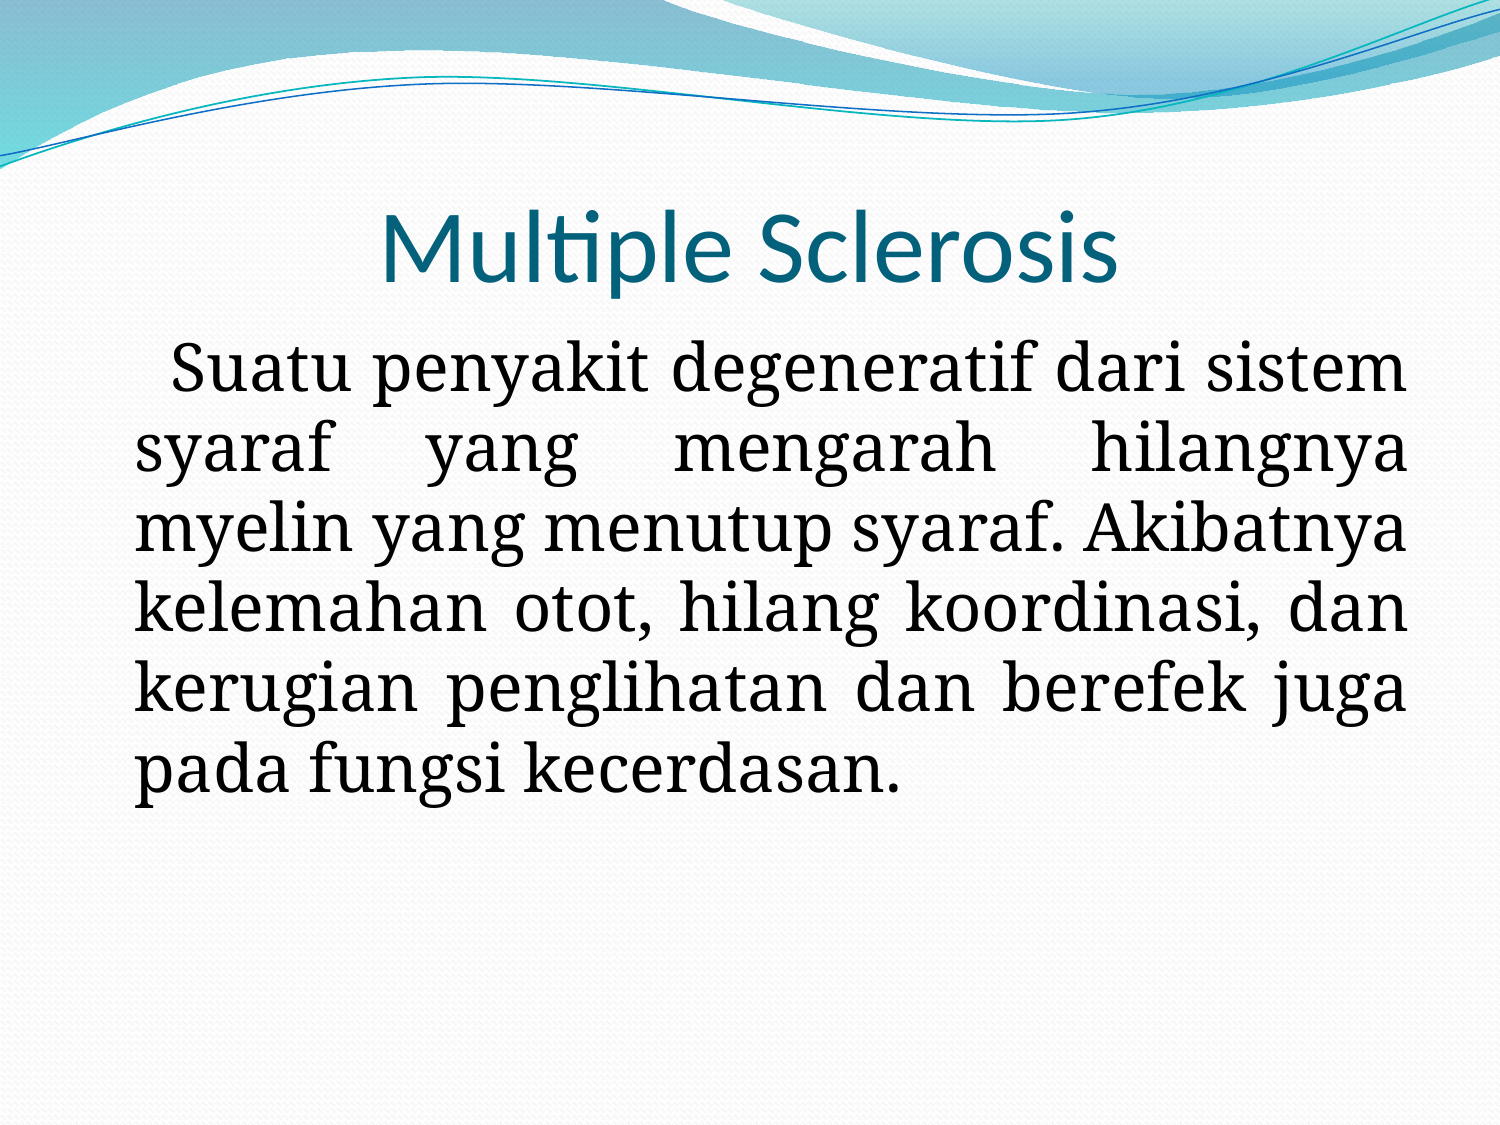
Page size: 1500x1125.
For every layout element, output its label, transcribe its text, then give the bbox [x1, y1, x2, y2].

list Suatu penyakit degeneratif dari sistem syaraf yang mengarah hilangnya myelin yang menutup syaraf. Akibatnya kelemahan otot, hilang koordinasi, dan kerugian penglihatan dan berefek juga pada fungsi kecerdasan. [75, 317, 1425, 1038]
title Multiple Sclerosis [75, 115, 1425, 303]
